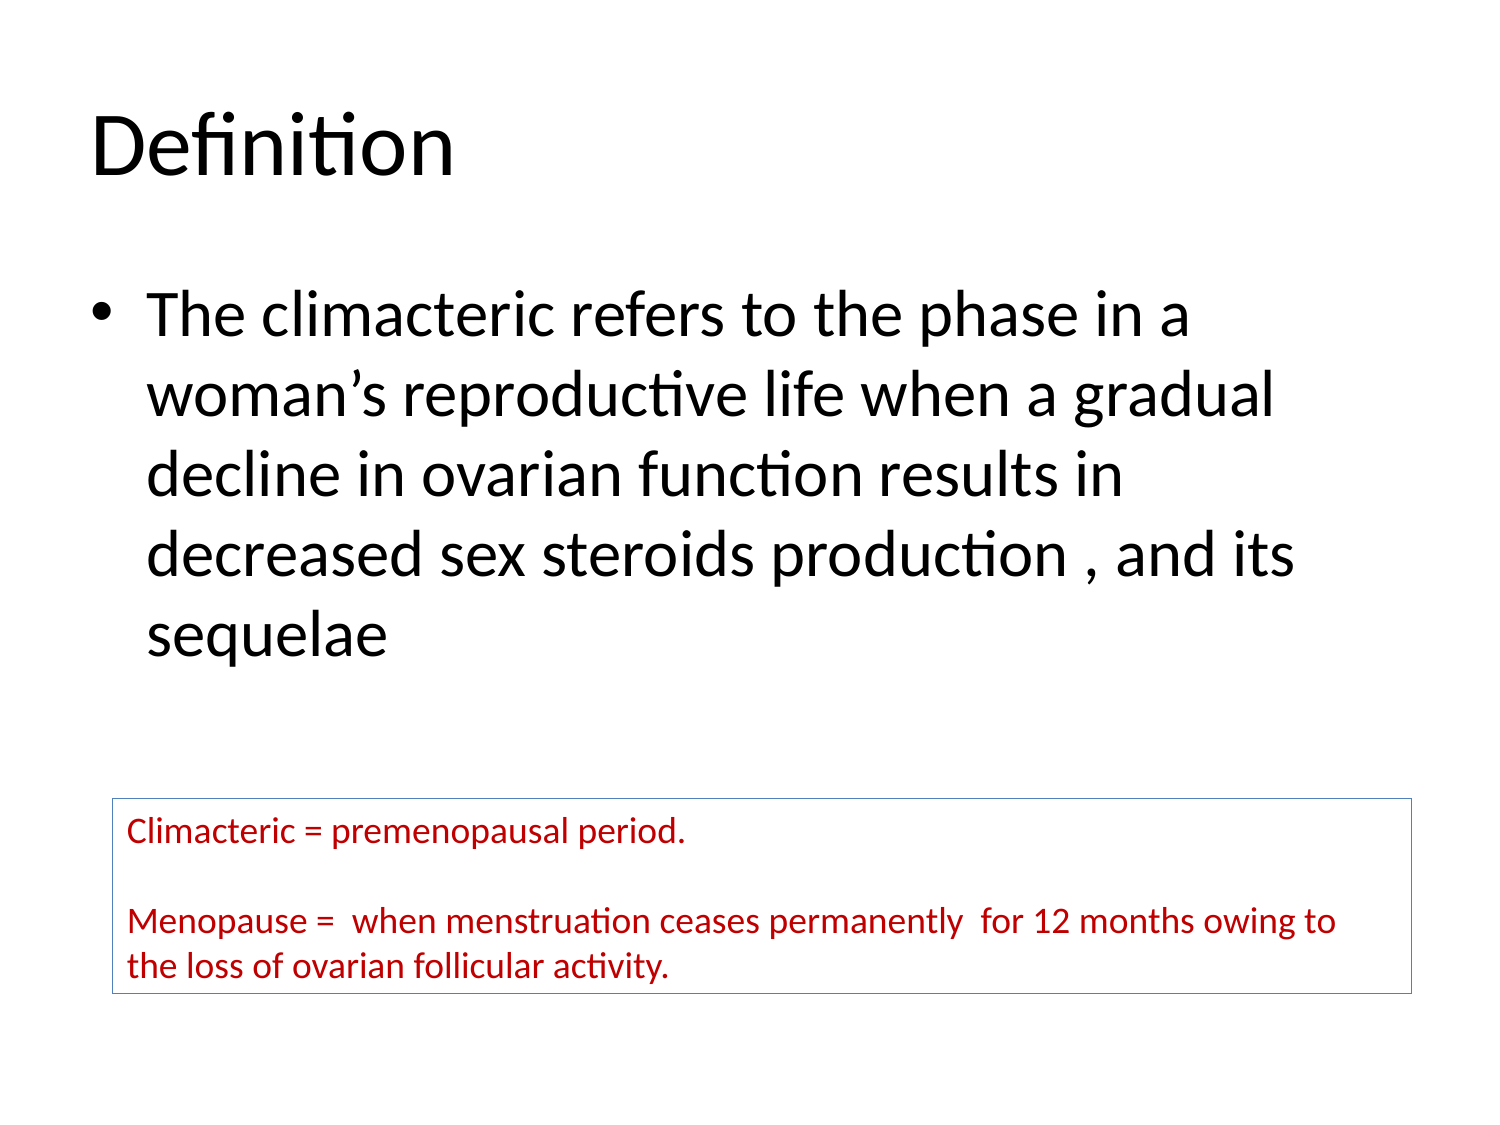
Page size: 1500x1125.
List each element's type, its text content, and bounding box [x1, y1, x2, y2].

list The climacteric refers to the phase in a woman’s reproductive life when a gradual decline in ovarian function results in decreased sex steroids production , and its sequelae [75, 262, 1425, 1005]
text_box Climacteric = premenopausal period. Menopause = when menstruation ceases permanently for 12 months owing to the loss of ovarian follicular activity. [112, 798, 1412, 994]
title Definition [75, 45, 1425, 233]
